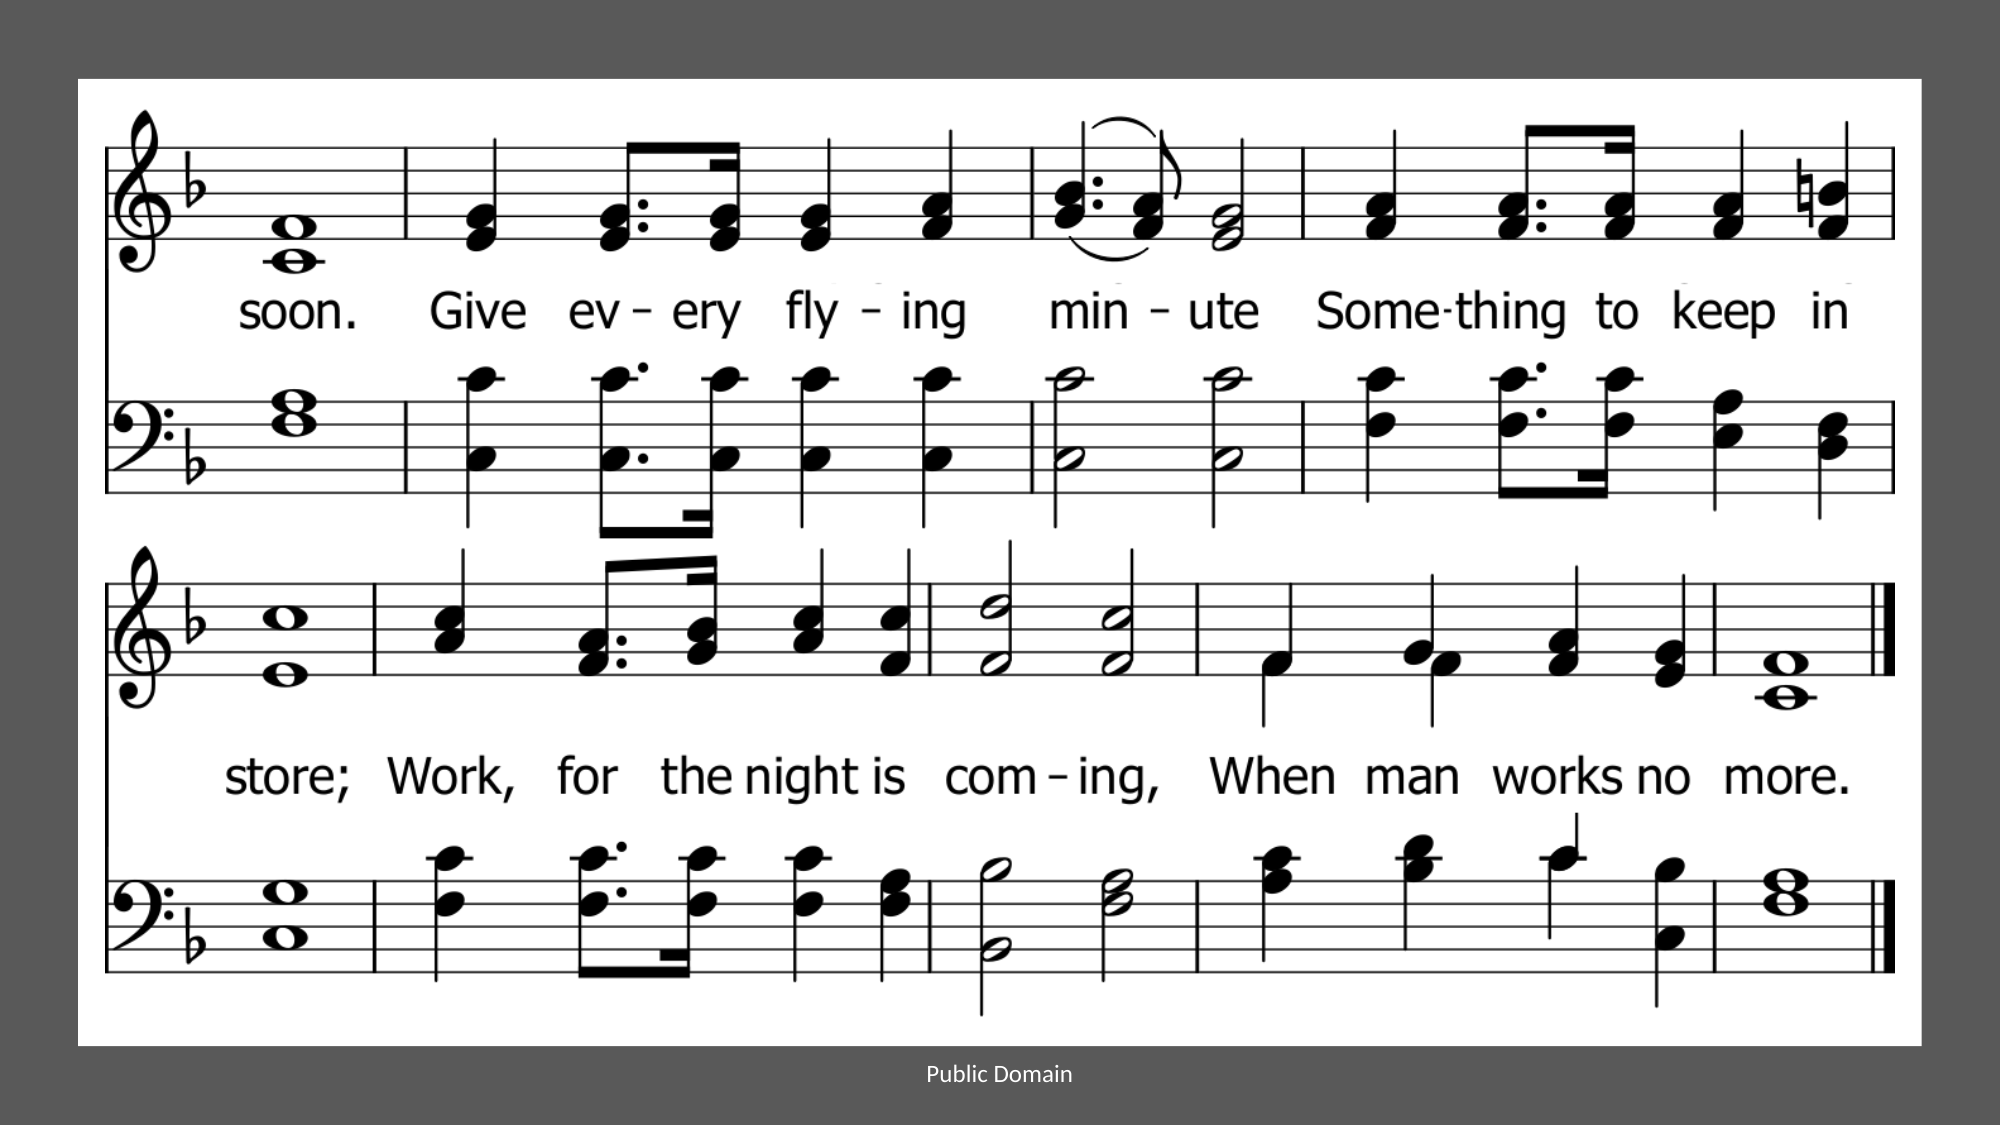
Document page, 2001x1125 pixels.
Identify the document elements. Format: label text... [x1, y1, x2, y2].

text_box [0, 0, 2000, 1125]
text_box [77, 78, 1923, 1047]
picture [105, 106, 1895, 1019]
footer Public Domain [662, 1042, 1338, 1103]
